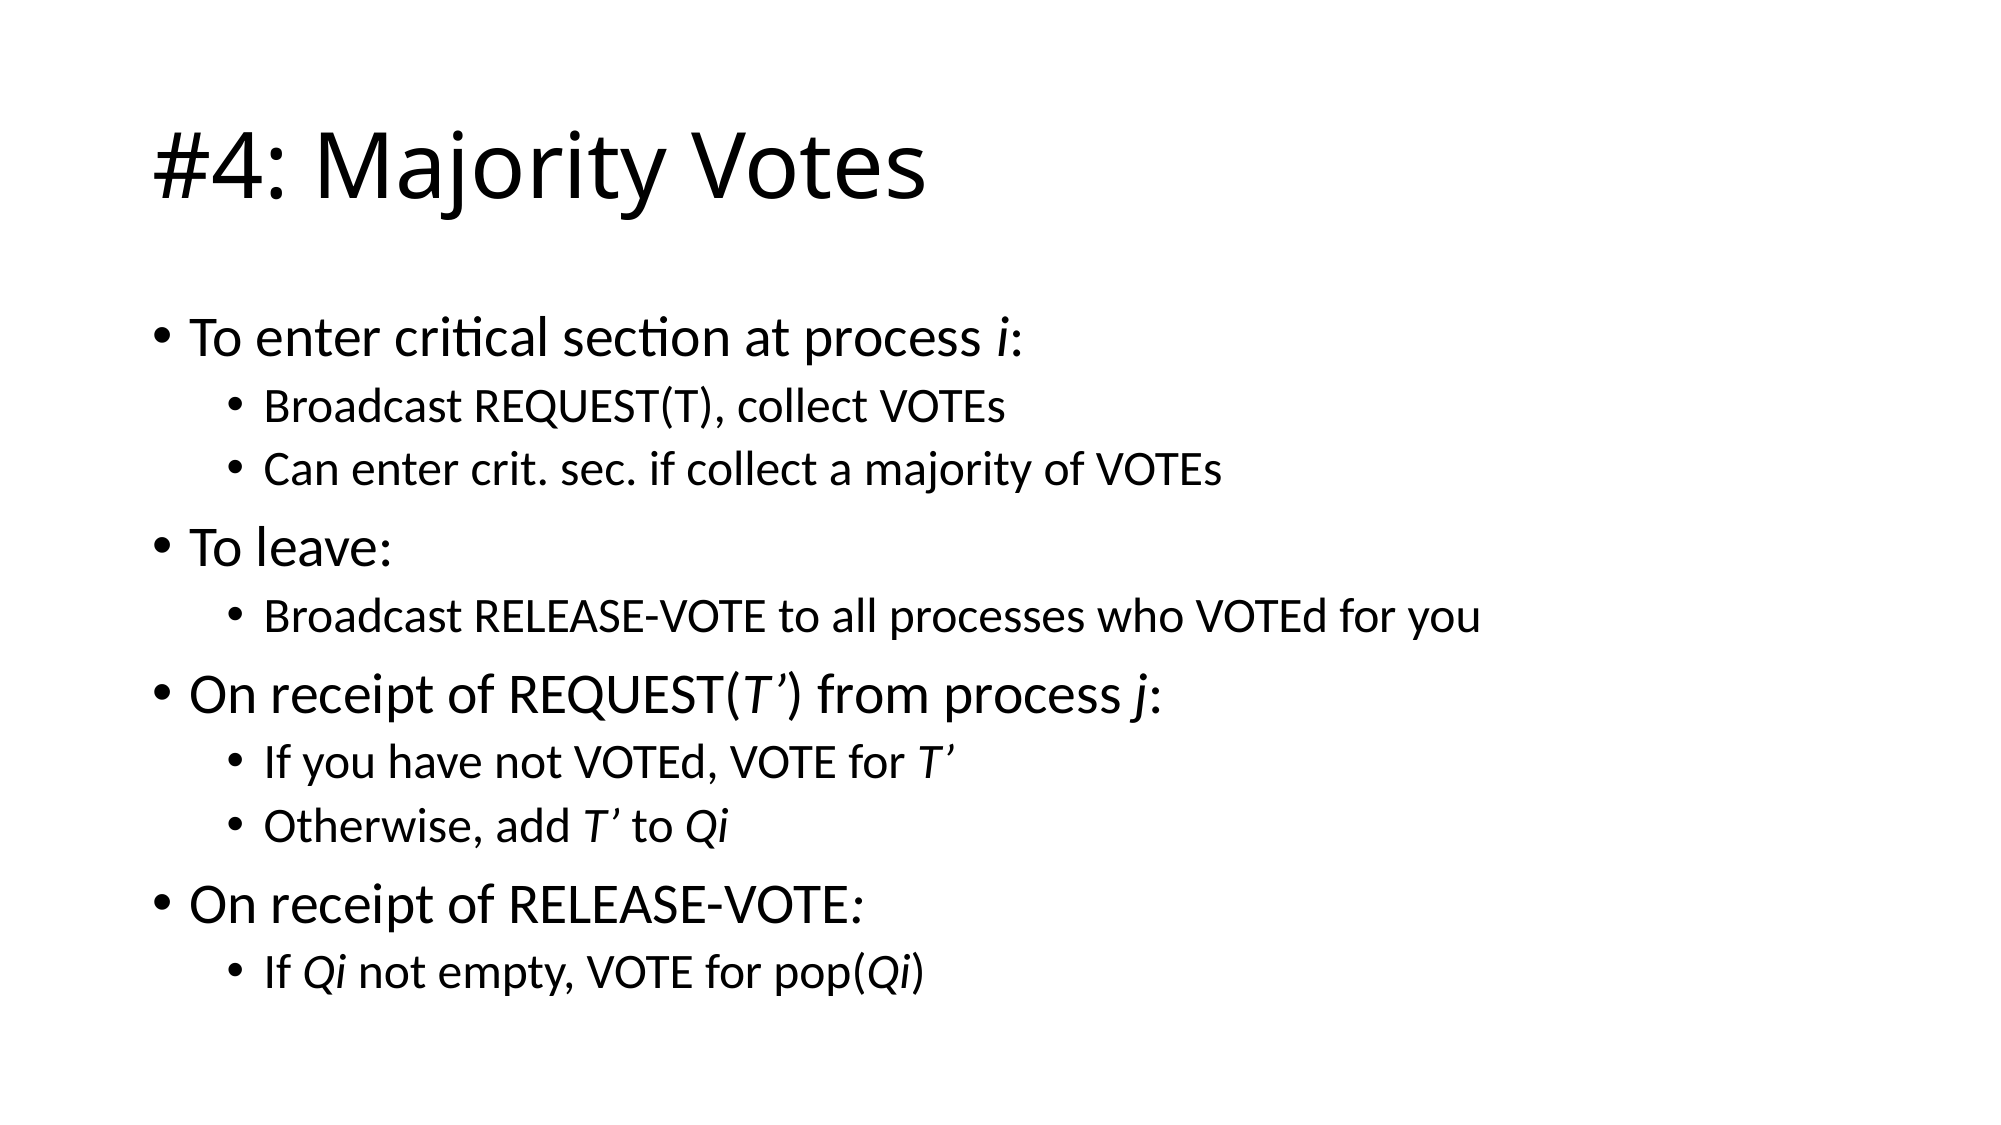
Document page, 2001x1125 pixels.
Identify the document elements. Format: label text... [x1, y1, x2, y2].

title #4: Majority Votes [137, 59, 1863, 278]
list To enter critical section at process i: Broadcast REQUEST(T), collect VOTEs Can enter crit. sec. if collect a majority of VOTEs To leave: Broadcast RELEASE-VOTE to all processes who VOTEd for you On receipt of REQUEST(T’) from process j: If you have not VOTEd, VOTE for T’ Otherwise, add T’ to Qi On receipt of RELEASE-VOTE: If Qi not empty, VOTE for pop(Qi) [137, 299, 1863, 1014]
